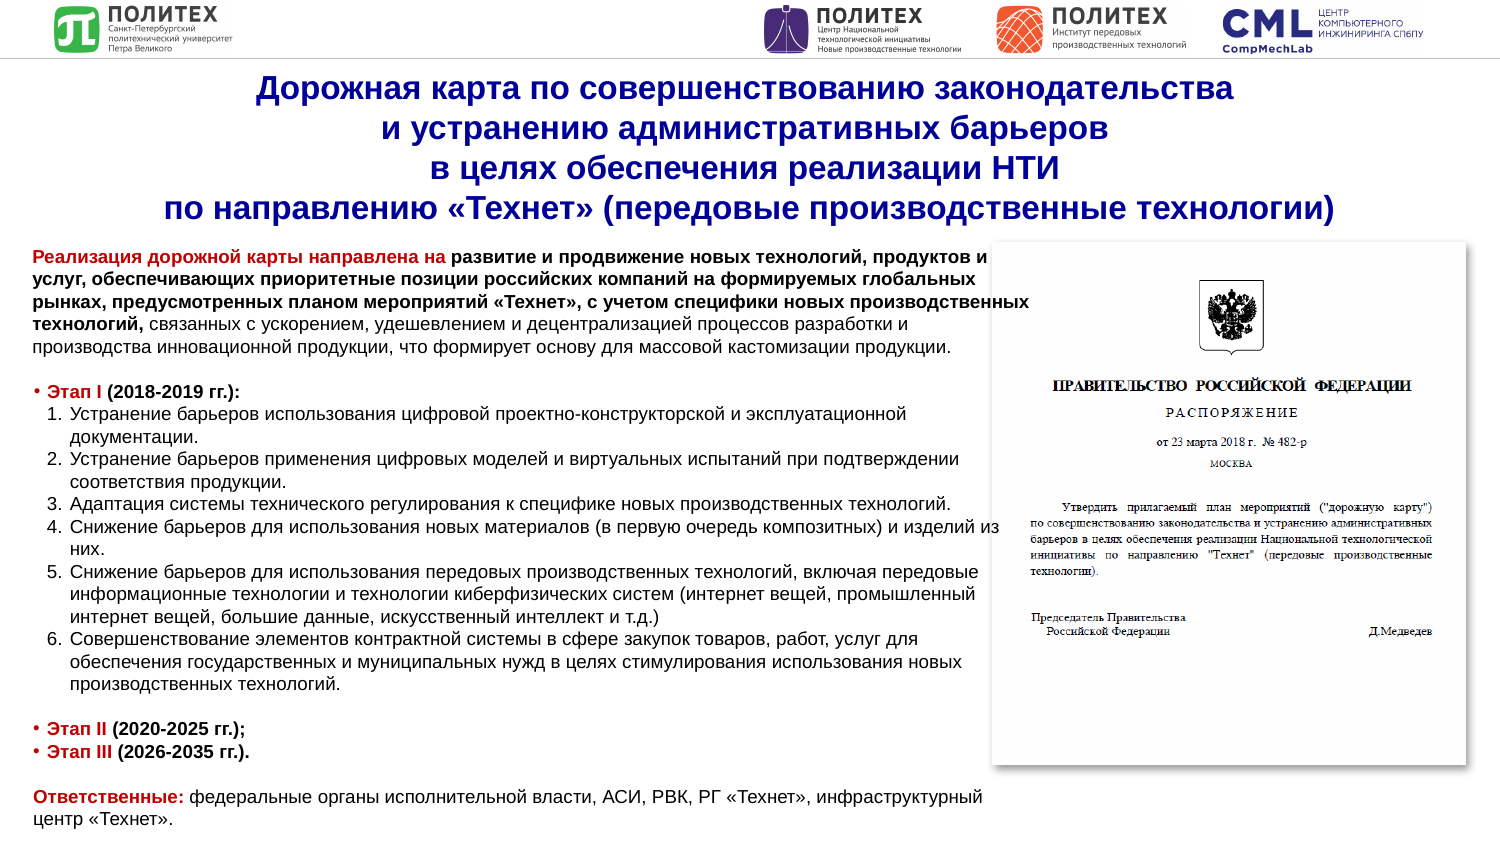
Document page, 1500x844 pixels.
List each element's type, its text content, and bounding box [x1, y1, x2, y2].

picture [1222, 5, 1424, 54]
picture [991, 242, 1467, 765]
picture [764, 5, 961, 54]
picture [53, 5, 233, 54]
picture [996, 5, 1187, 54]
text_box Дорожная карта по совершенствованию законодательства и устранению административных барьеров в целях обеспечения реализации НТИ по направлению «Технет» (передовые производственные технологии) [0, 58, 1500, 234]
text_box Реализация дорожной карты направлена на развитие и продвижение новых технологий, продуктов и услуг, обеспечивающих приоритетные позиции российских компаний на формируемых глобальных рынках, предусмотренных планом мероприятий «Технет», с учетом специфики новых производственных технологий, связанных с ускорением, удешевлением и децентрализацией процессов разработки и производства инновационной продукции, что формирует основу для массовой кастомизации продукции. Этап I (2018-2019 гг.): Устранение барьеров использования цифровой проектно-конструкторской и эксплуатационной документации. Устранение барьеров применения цифровых моделей и виртуальных испытаний при подтверждении соответствия продукции. Адаптация системы технического регулирования к специфике новых производственных технологий. Снижение барьеров для использования новых материалов (в первую очередь композитных) и изделий из них. Снижение барьеров для использования передовых производственных технологий, включая передовые информационные технологии и технологии киберфизических систем (интернет вещей, промышленный интернет вещей, большие данные, искусственный интеллект и т.д.) Совершенствование элементов контрактной системы в сфере закупок товаров, работ, услуг для обеспечения государственных и муниципальных нужд в целях стимулирования использования новых производственных технологий. Этап II (2020-2025 гг.); Этап III (2026-2035 гг.). Ответственные: федеральные органы исполнительной власти, АСИ, РВК, РГ «Технет», инфраструктурный центр «Технет». [17, 237, 1046, 837]
